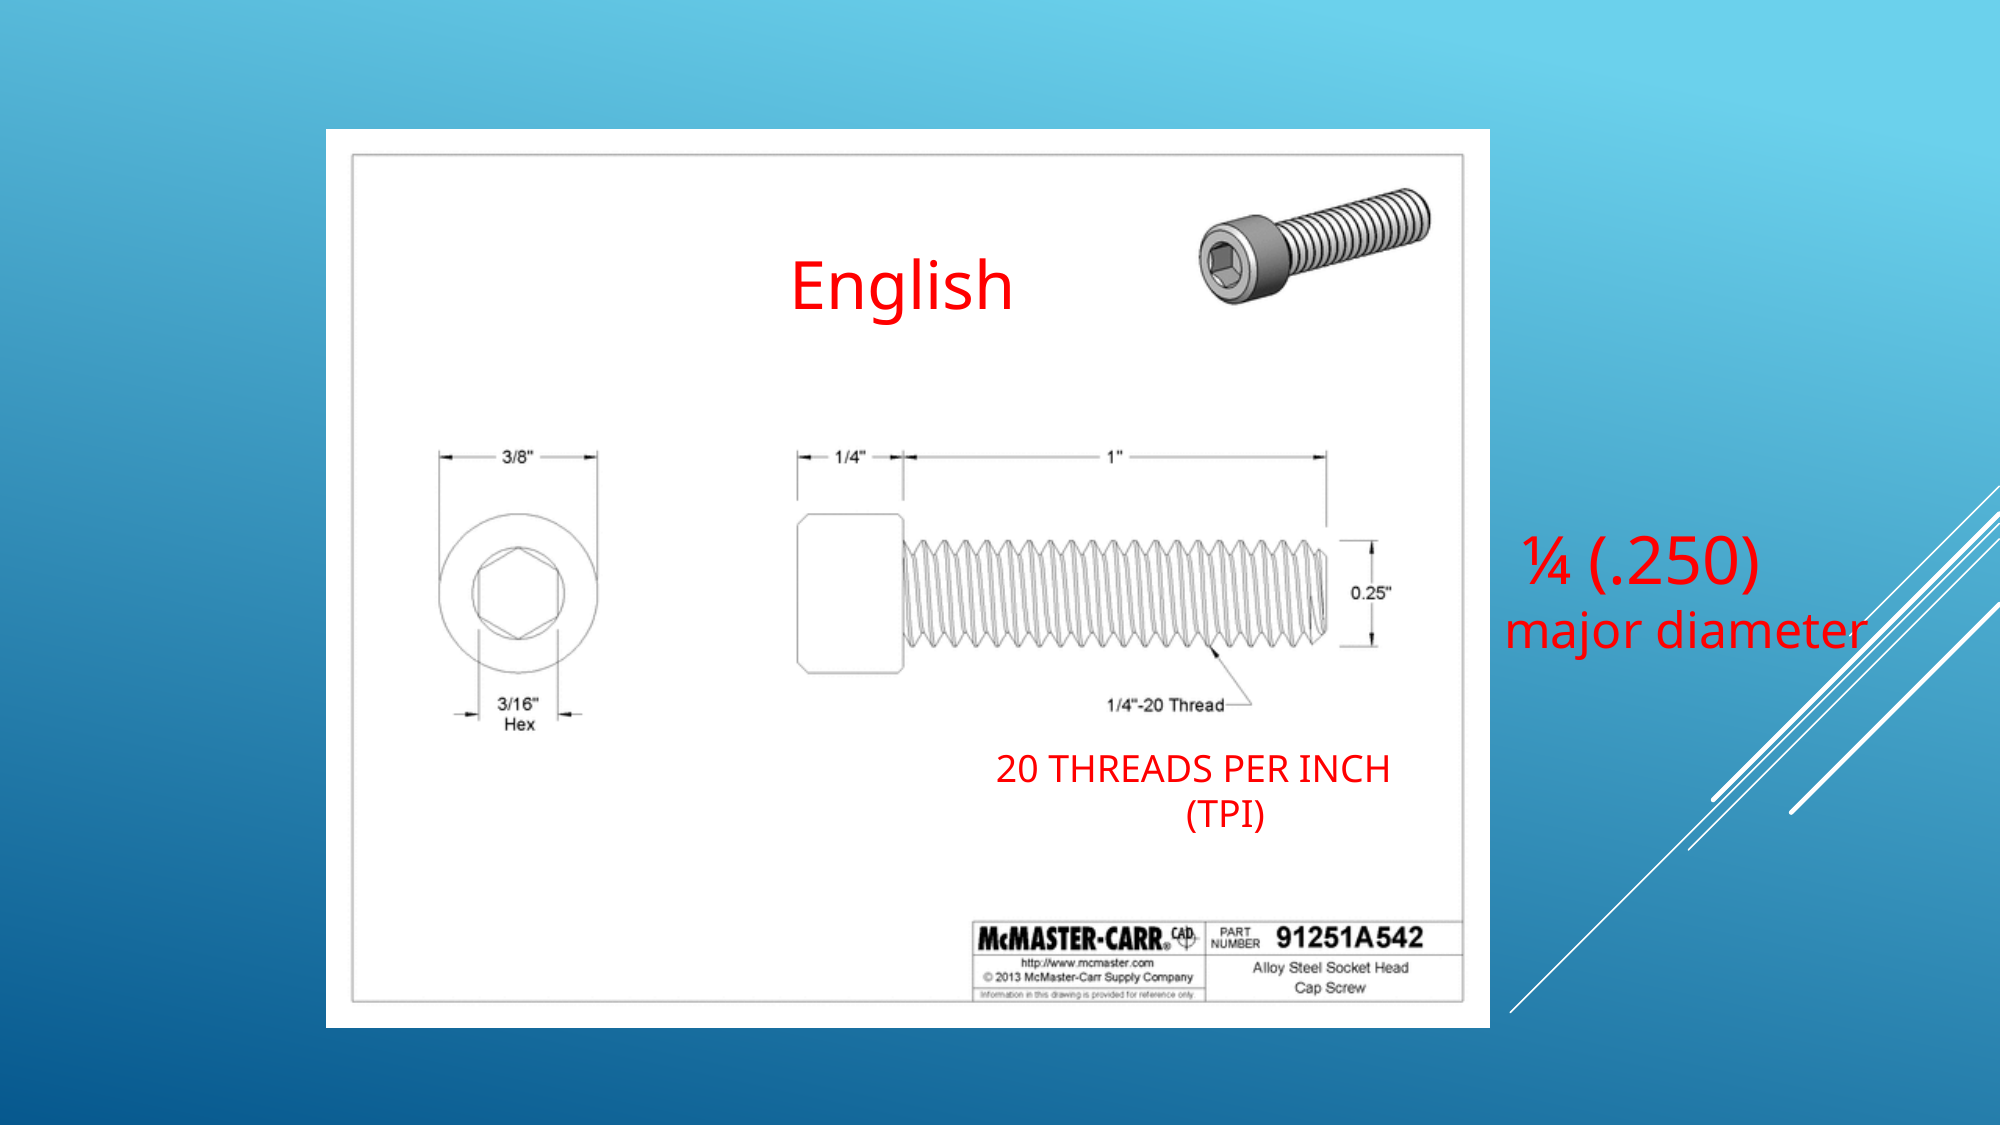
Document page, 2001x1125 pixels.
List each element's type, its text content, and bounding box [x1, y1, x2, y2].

picture [326, 129, 1490, 1029]
text_box ¼ (.250) major diameter [1490, 510, 2000, 666]
